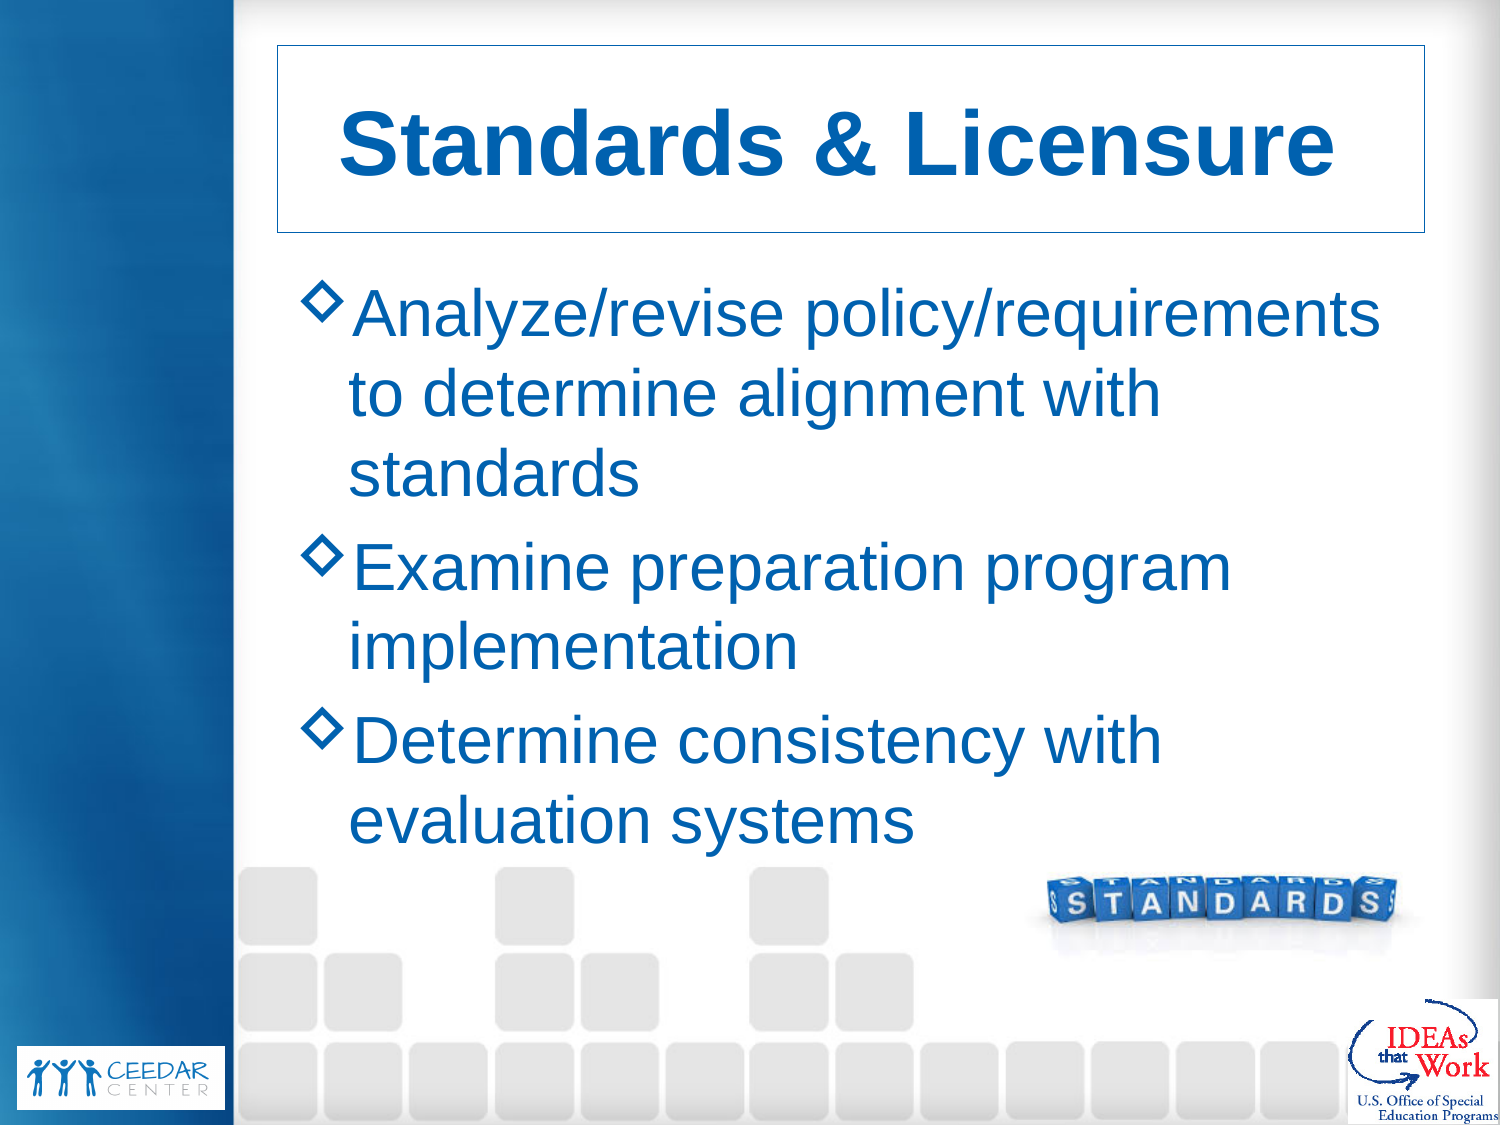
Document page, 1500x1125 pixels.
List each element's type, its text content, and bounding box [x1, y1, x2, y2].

picture [0, 0, 1500, 1125]
list Analyze/revise policy/requirements to determine alignment with standards Examine preparation program implementation Determine consistency with evaluation systems [277, 262, 1425, 858]
title Standards & Licensure [277, 45, 1425, 233]
